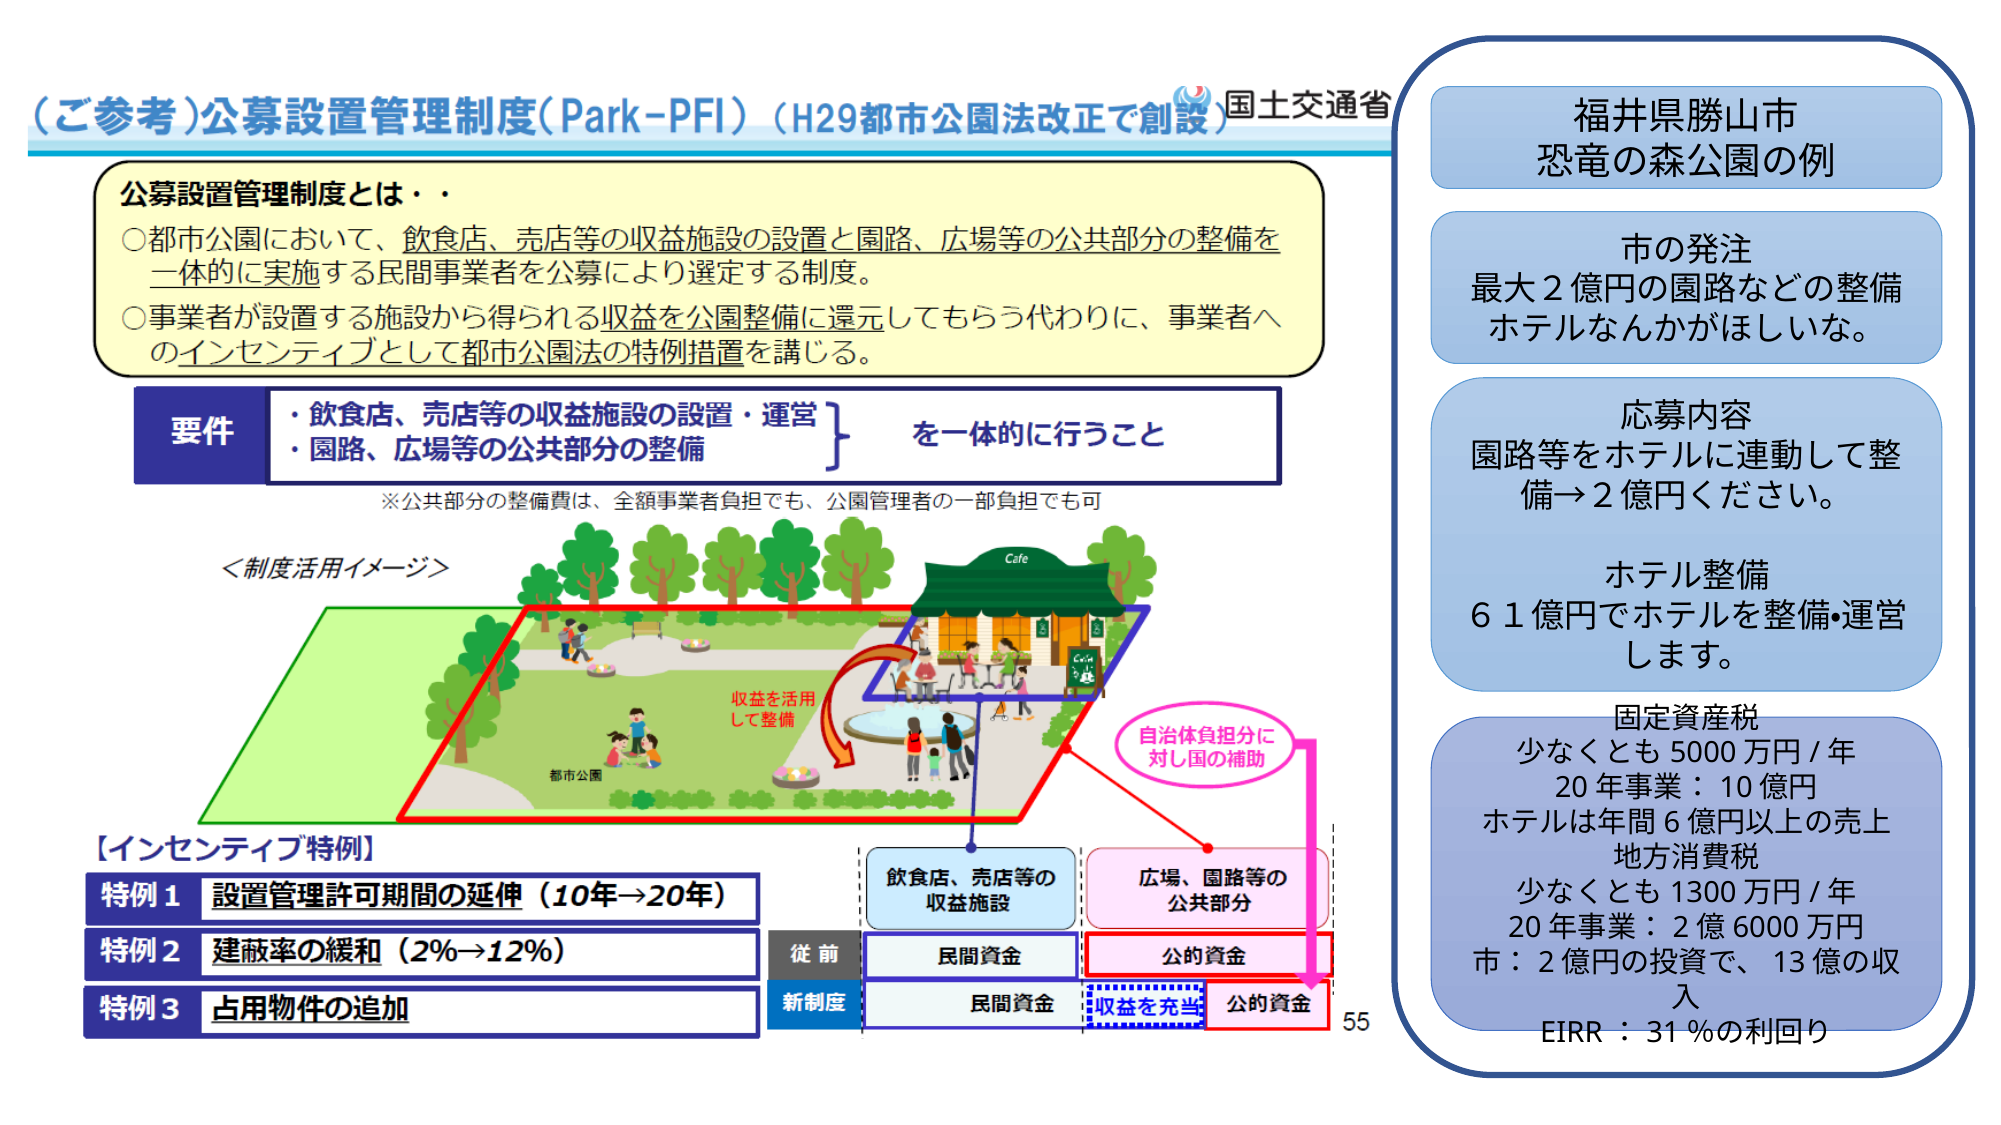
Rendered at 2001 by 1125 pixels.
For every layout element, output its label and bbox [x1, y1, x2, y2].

text_box [1395, 37, 1974, 1077]
picture [27, 86, 1395, 1039]
